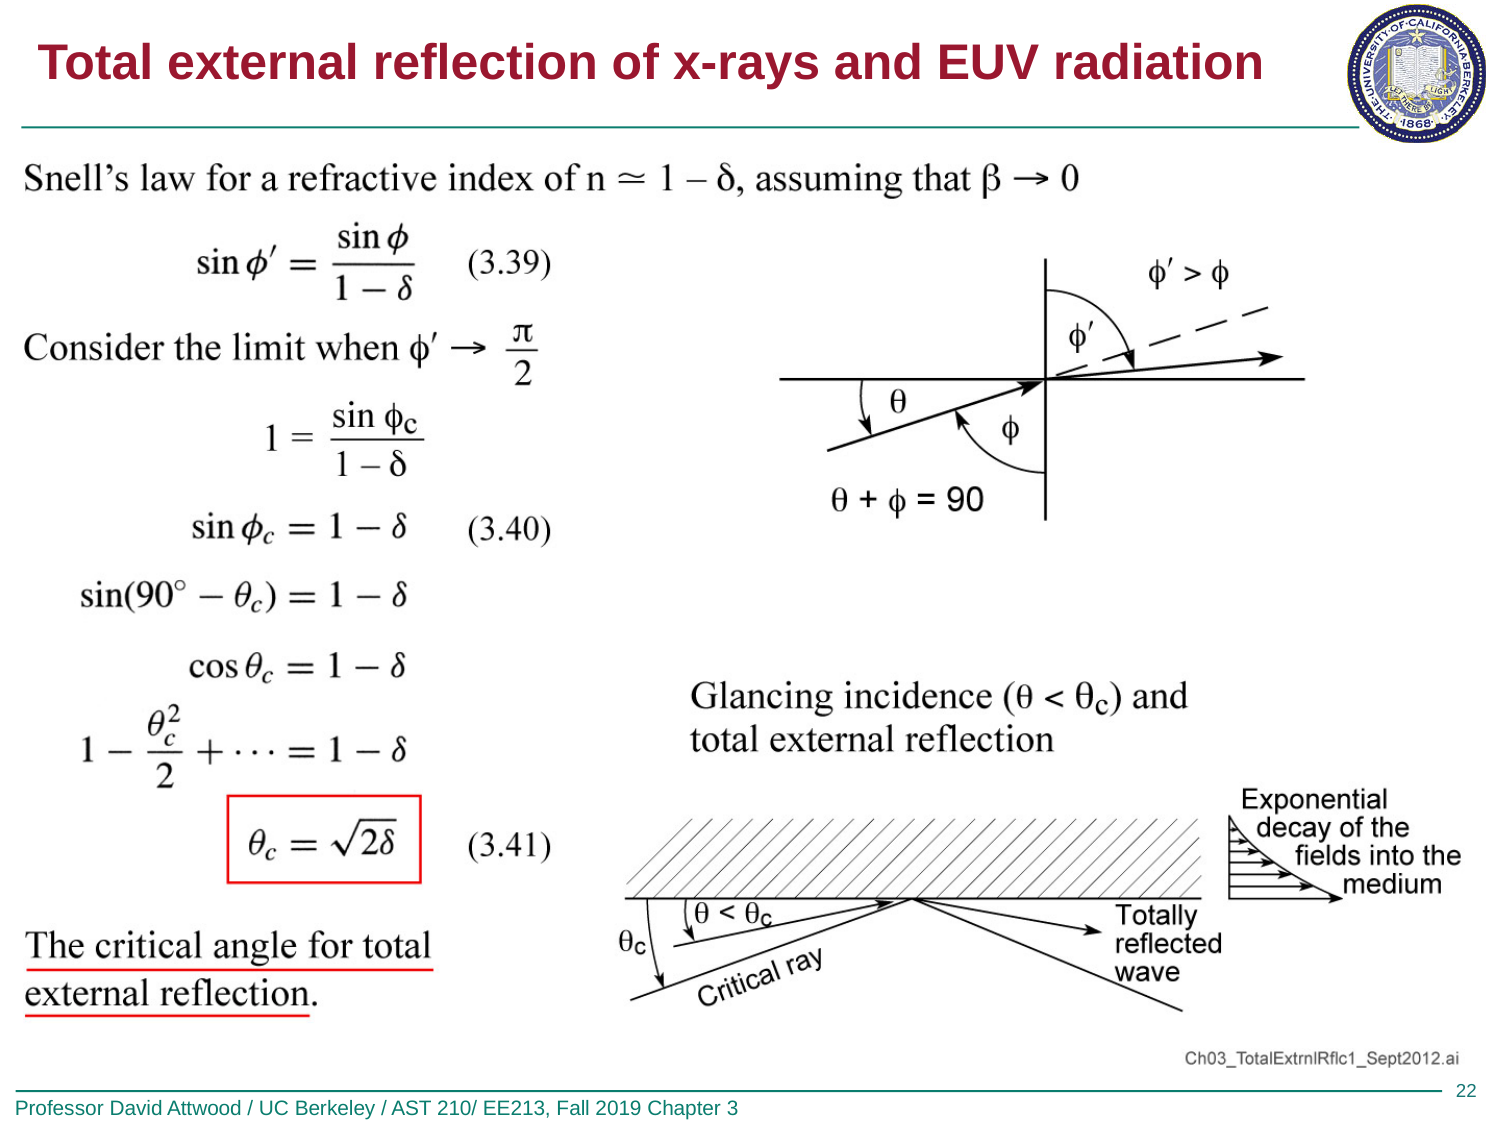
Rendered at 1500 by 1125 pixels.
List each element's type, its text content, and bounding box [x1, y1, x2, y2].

picture [1347, 4, 1486, 143]
picture [22, 155, 1469, 1070]
slide_number 22 [1426, 1070, 1493, 1100]
title Total external reflection of x-rays and EUV radiation [22, 0, 1365, 126]
